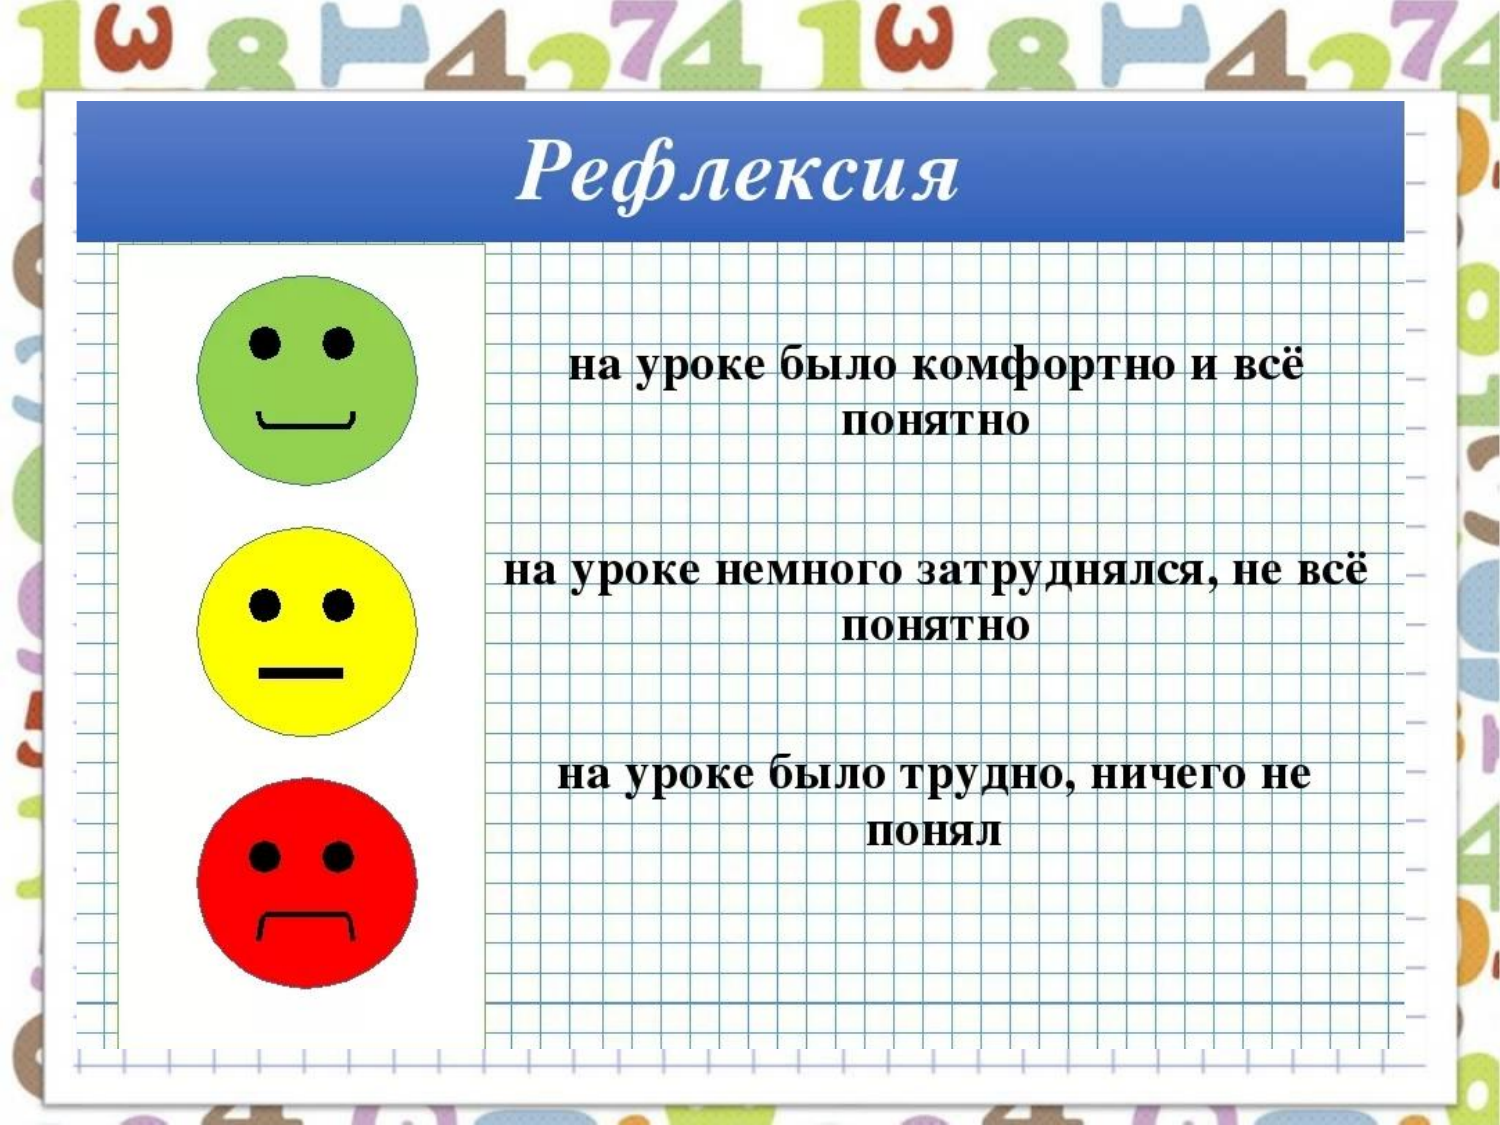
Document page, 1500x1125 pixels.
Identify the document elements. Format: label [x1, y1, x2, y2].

picture [0, 0, 1500, 1125]
list [76, 101, 1409, 1049]
